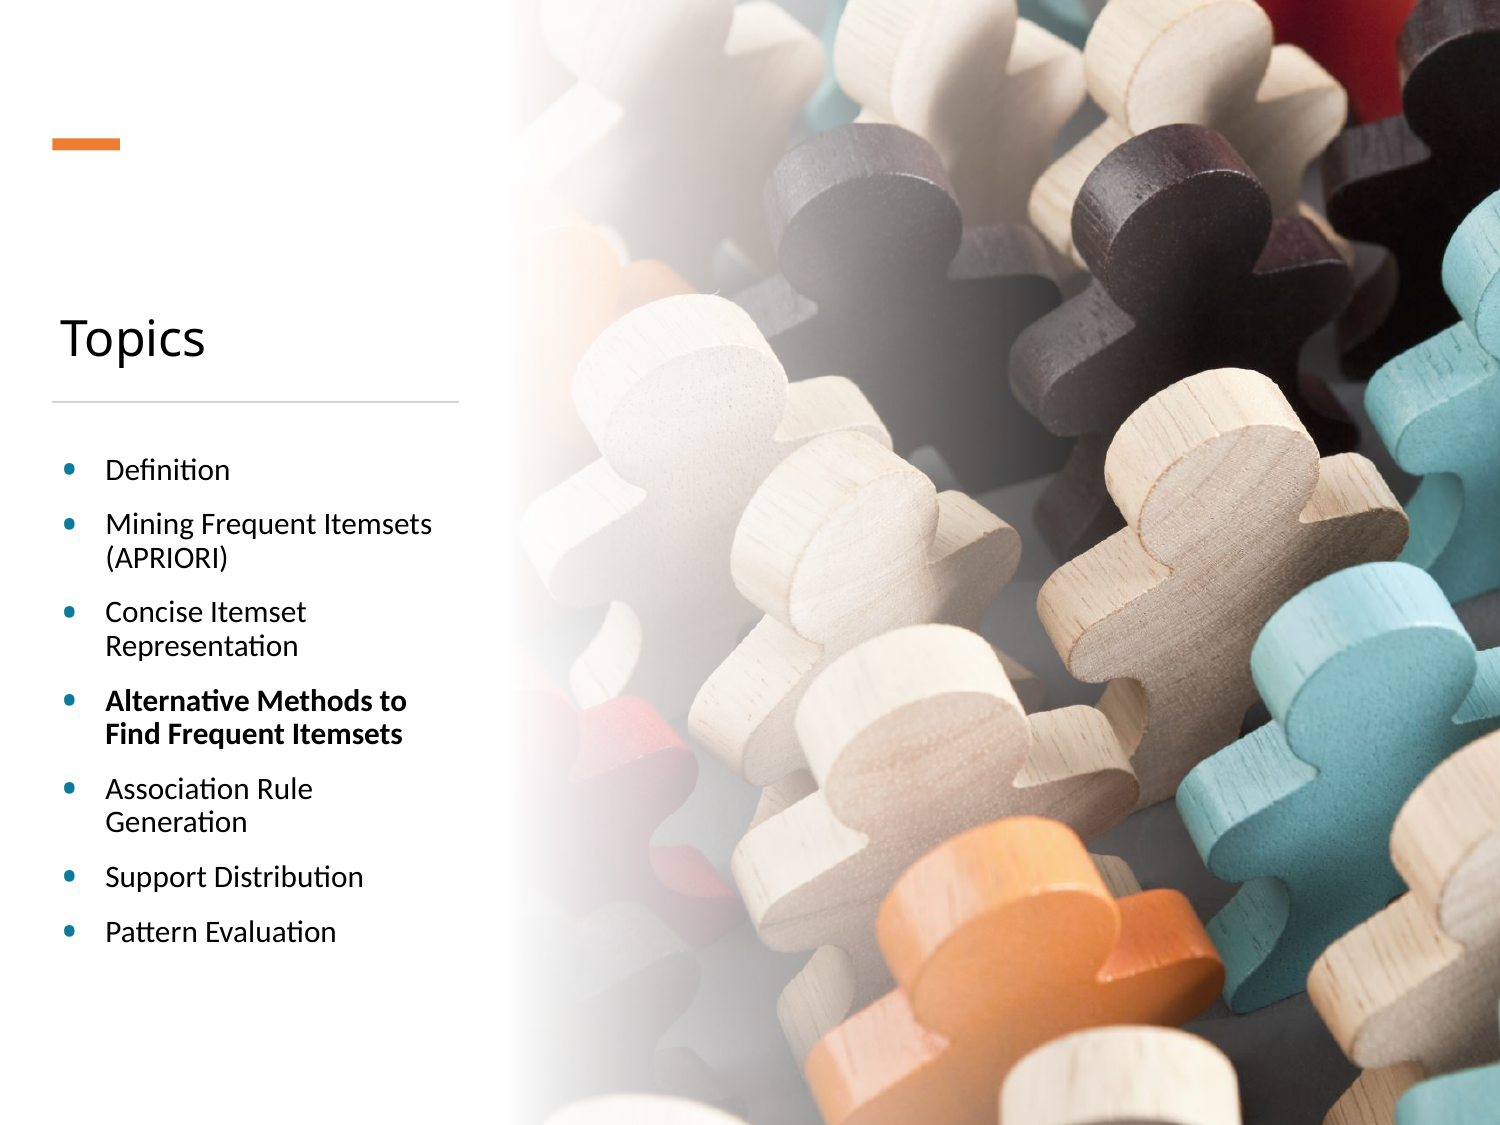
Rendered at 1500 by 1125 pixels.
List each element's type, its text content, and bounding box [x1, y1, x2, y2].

title Topics [45, 190, 433, 375]
picture [433, 0, 1500, 1125]
text_box [51, 137, 121, 151]
list Definition Mining Frequent Itemsets (APRIORI) Concise Itemset Representation Alternative Methods to Find Frequent Itemsets Association Rule Generation Support Distribution Pattern Evaluation [45, 445, 433, 972]
text_box [0, 0, 433, 1125]
